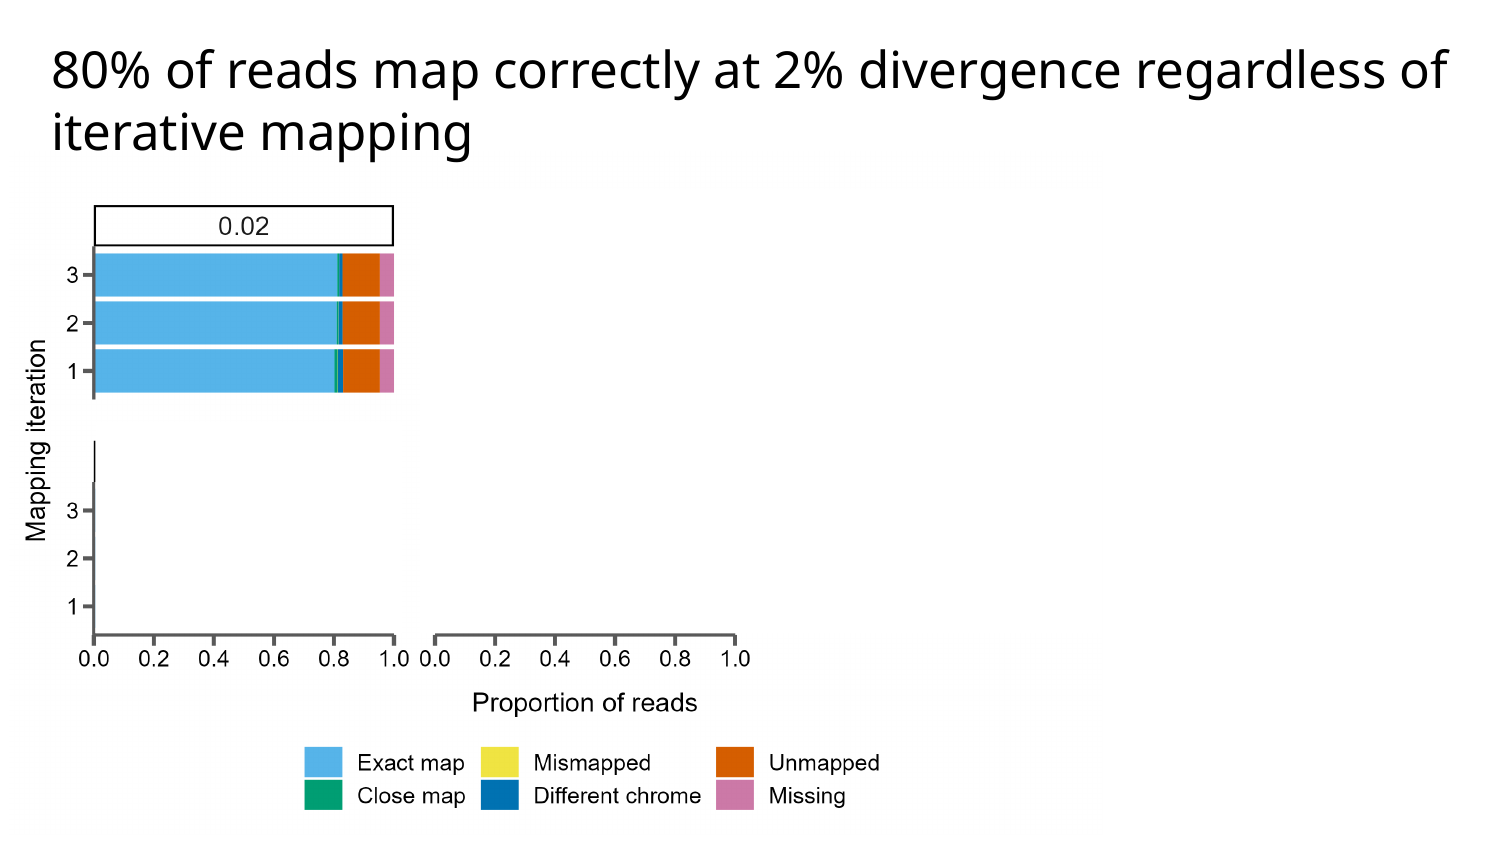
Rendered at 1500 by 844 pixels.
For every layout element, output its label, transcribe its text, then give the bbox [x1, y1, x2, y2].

picture [9, 151, 1103, 835]
title 80% of reads map correctly at 2% divergence regardless of iterative mapping [35, 28, 1471, 170]
